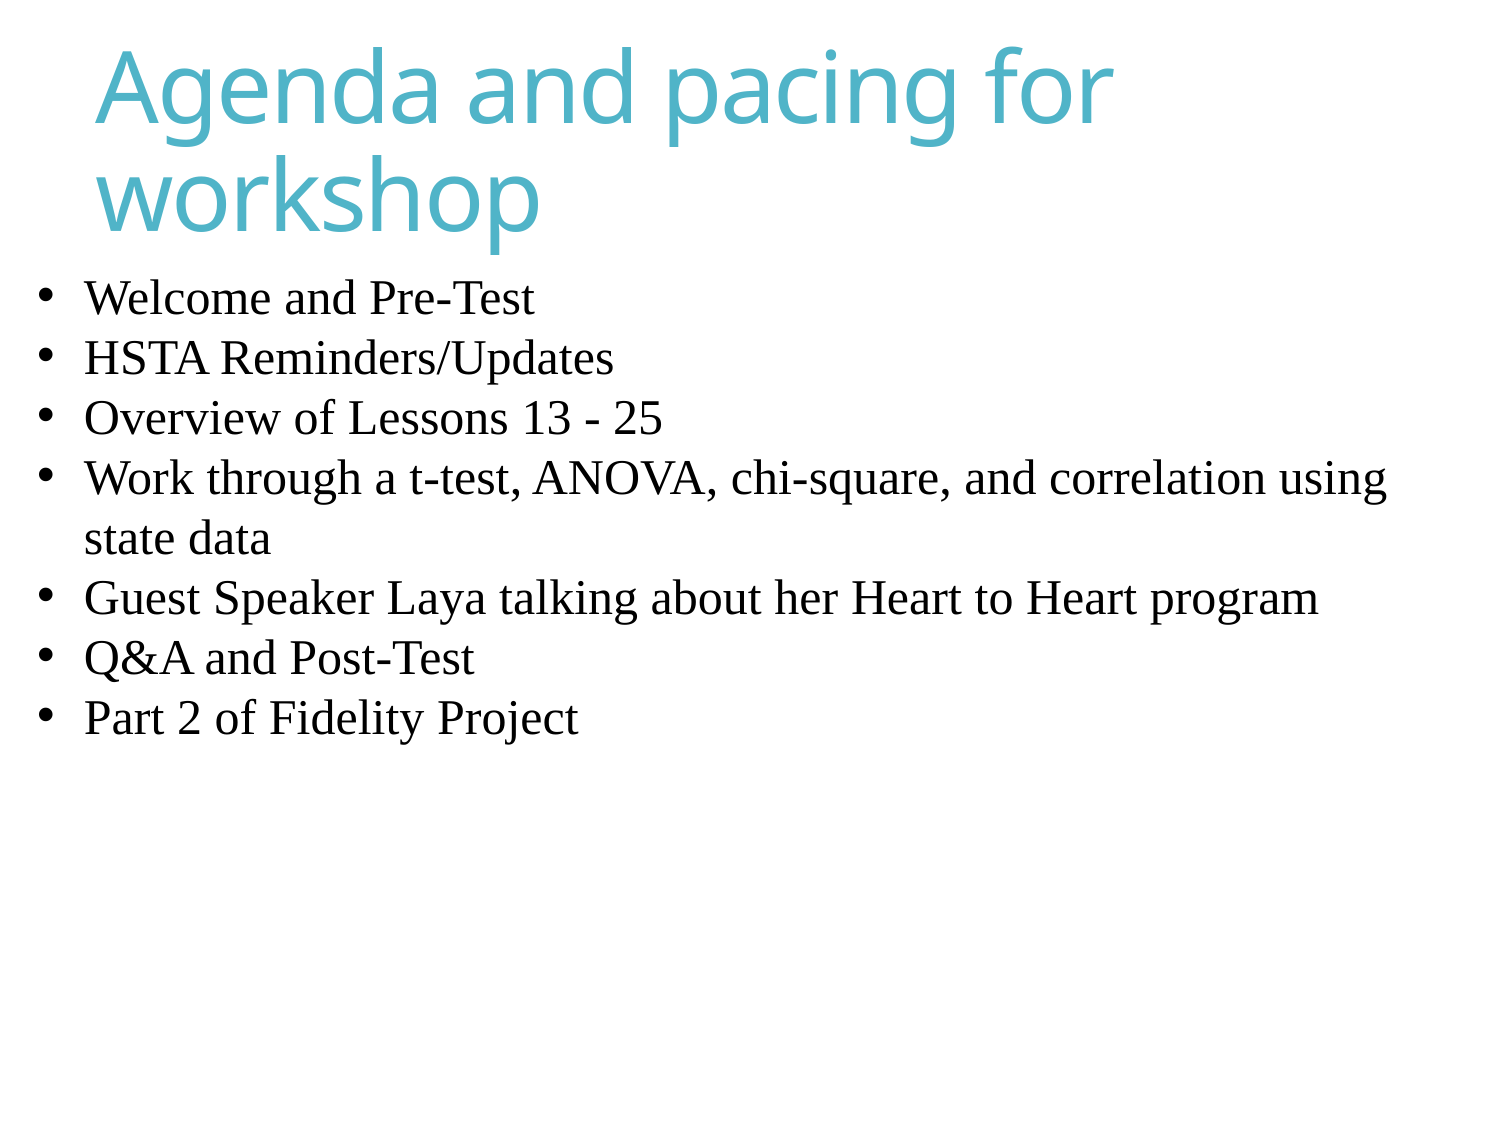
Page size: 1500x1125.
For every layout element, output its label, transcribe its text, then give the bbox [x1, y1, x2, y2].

title Agenda and pacing for workshop [80, 9, 1407, 257]
text_box Welcome and Pre-Test HSTA Reminders/Updates Overview of Lessons 13 - 25 Work through a t-test, ANOVA, chi-square, and correlation using state data Guest Speaker Laya talking about her Heart to Heart program Q&A and Post-Test Part 2 of Fidelity Project [22, 257, 1498, 772]
